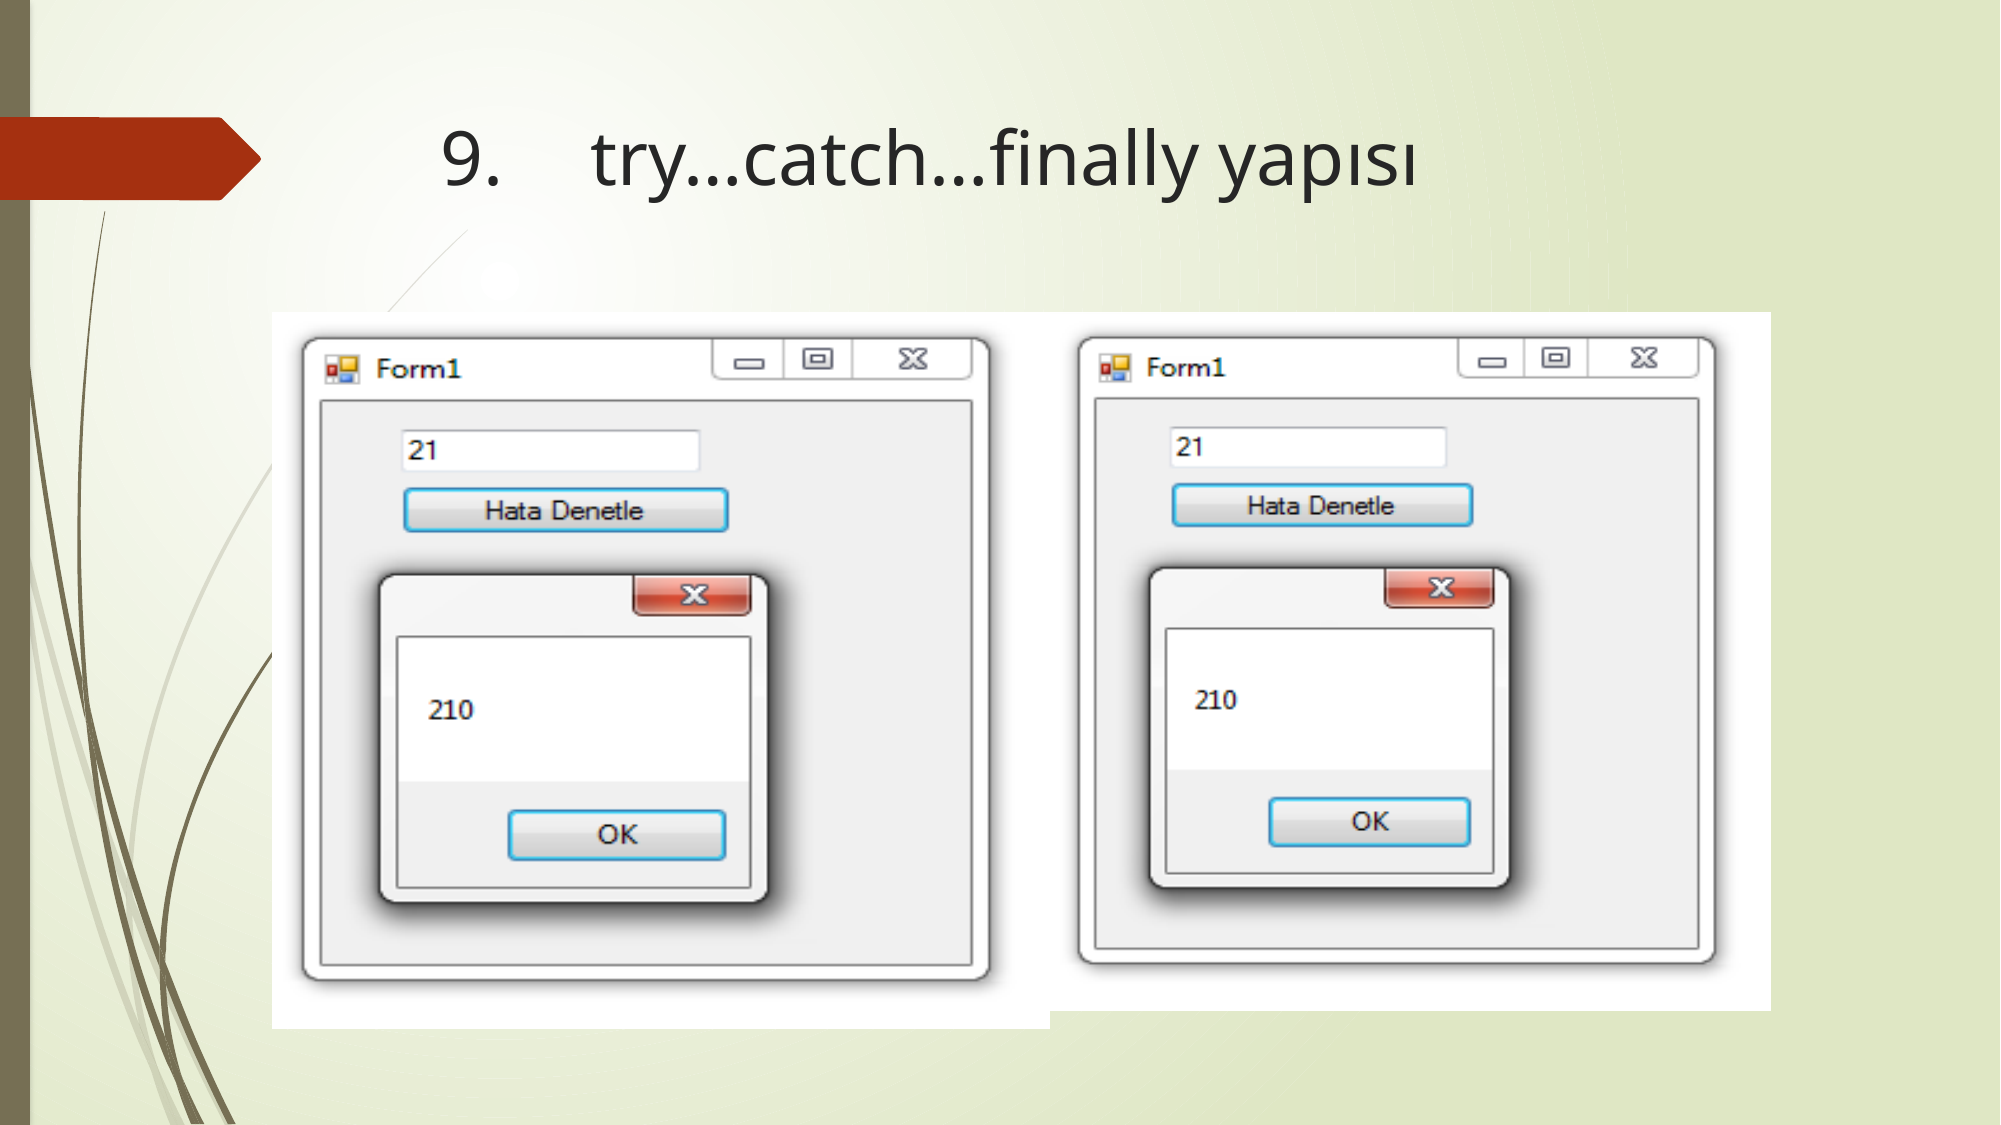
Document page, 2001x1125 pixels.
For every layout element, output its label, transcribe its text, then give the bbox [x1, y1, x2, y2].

picture [1049, 312, 1771, 1012]
title 9. try…catch…finally yapısı [425, 102, 1888, 313]
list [271, 312, 1051, 1030]
